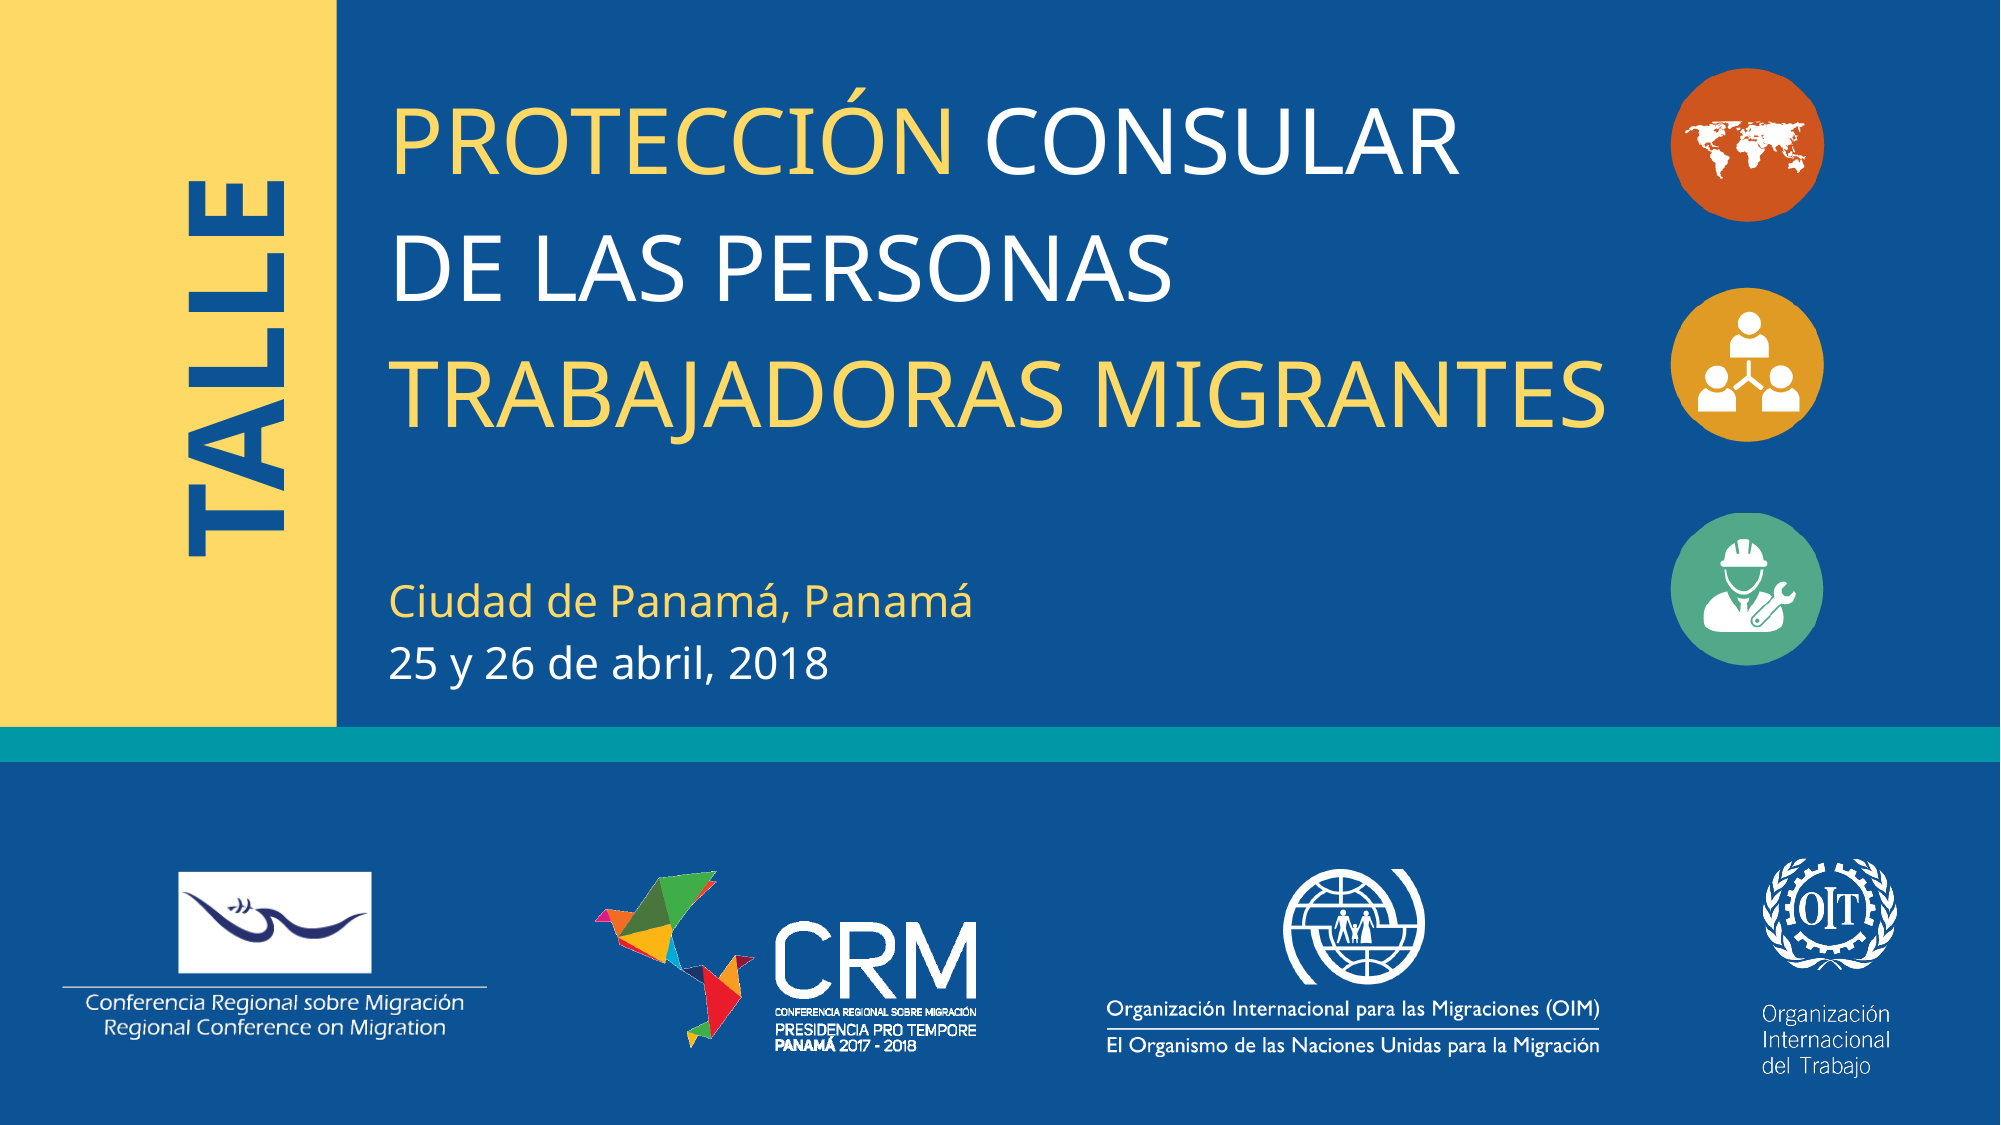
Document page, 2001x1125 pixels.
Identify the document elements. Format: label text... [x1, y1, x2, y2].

text_box [0, 762, 2000, 1125]
text_box [1896, 726, 2000, 762]
text_box [0, 0, 337, 726]
picture [1107, 869, 1599, 1057]
picture [1715, 820, 1937, 1107]
picture [1608, 7, 1891, 766]
text_box Ciudad de Panamá, Panamá 25 y 26 de abril, 2018 [368, 545, 1350, 702]
text_box [337, 0, 2000, 726]
text_box [0, 726, 1603, 762]
subtitle PROTECCIÓN CONSULAR DE LAS PERSONAS TRABAJADORAS MIGRANTES [368, 46, 1603, 546]
picture [23, 843, 1001, 1084]
text_box TALLER [131, 142, 323, 580]
